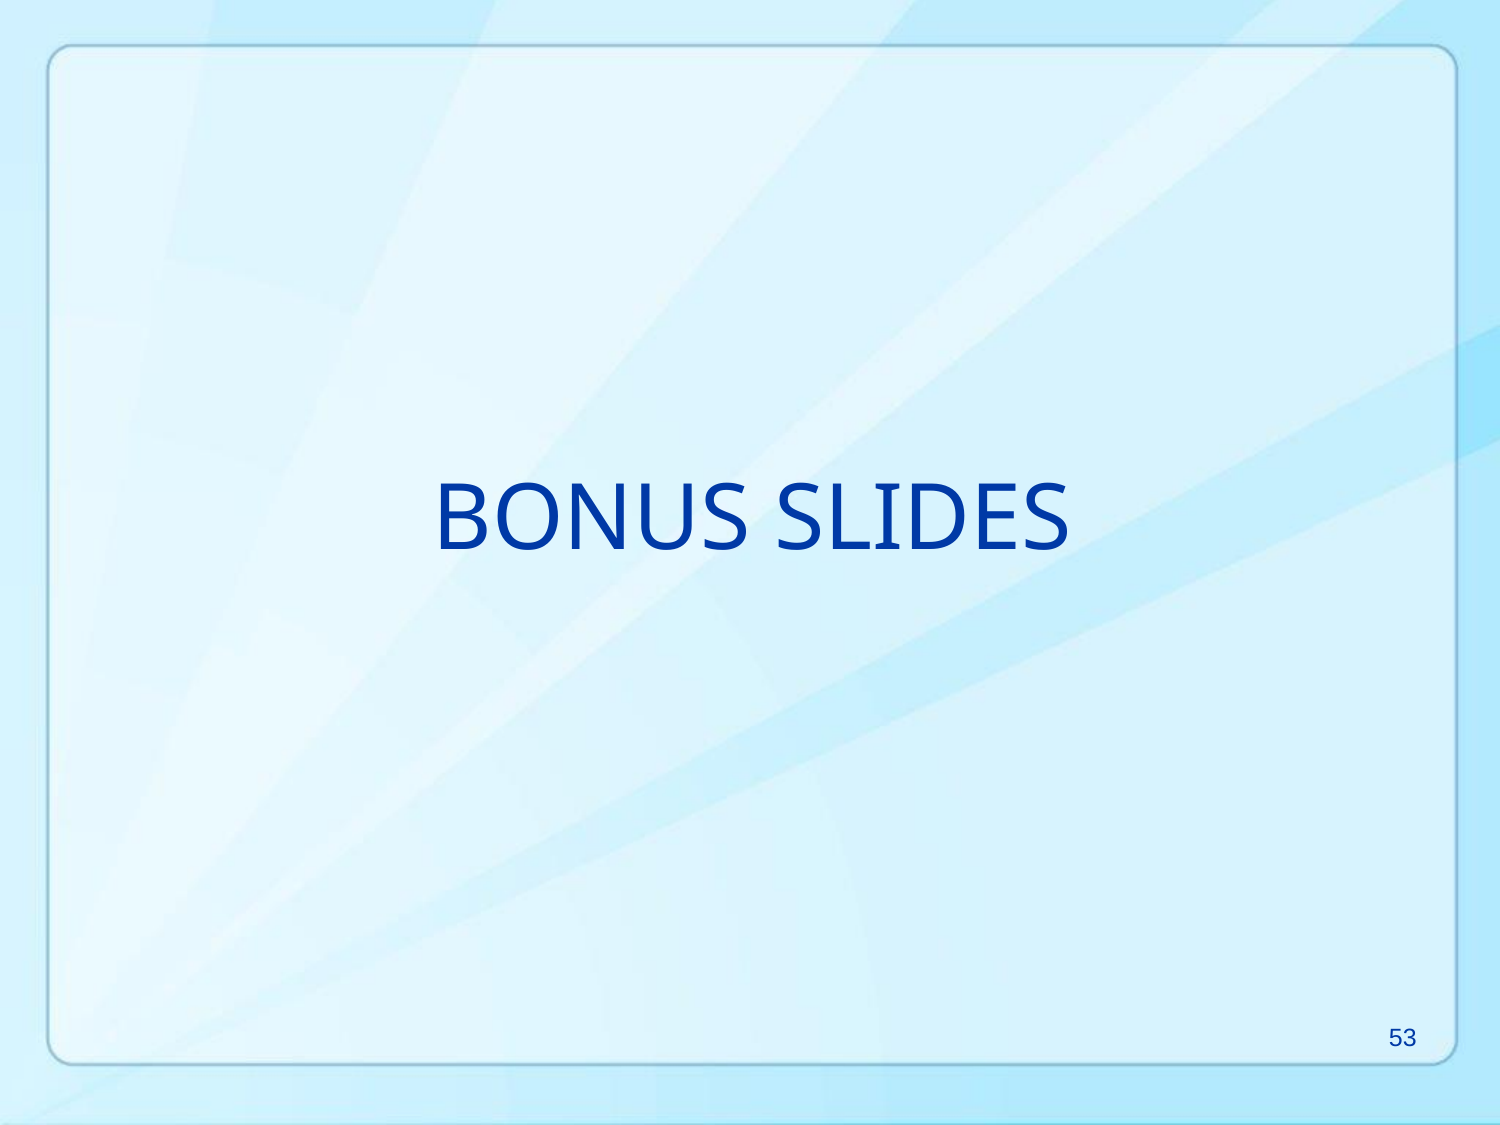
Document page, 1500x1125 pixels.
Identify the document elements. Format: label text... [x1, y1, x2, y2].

picture [0, 0, 1500, 1125]
slide_number 53 [1081, 1014, 1432, 1093]
list BONUS SLIDES [96, 463, 1409, 580]
